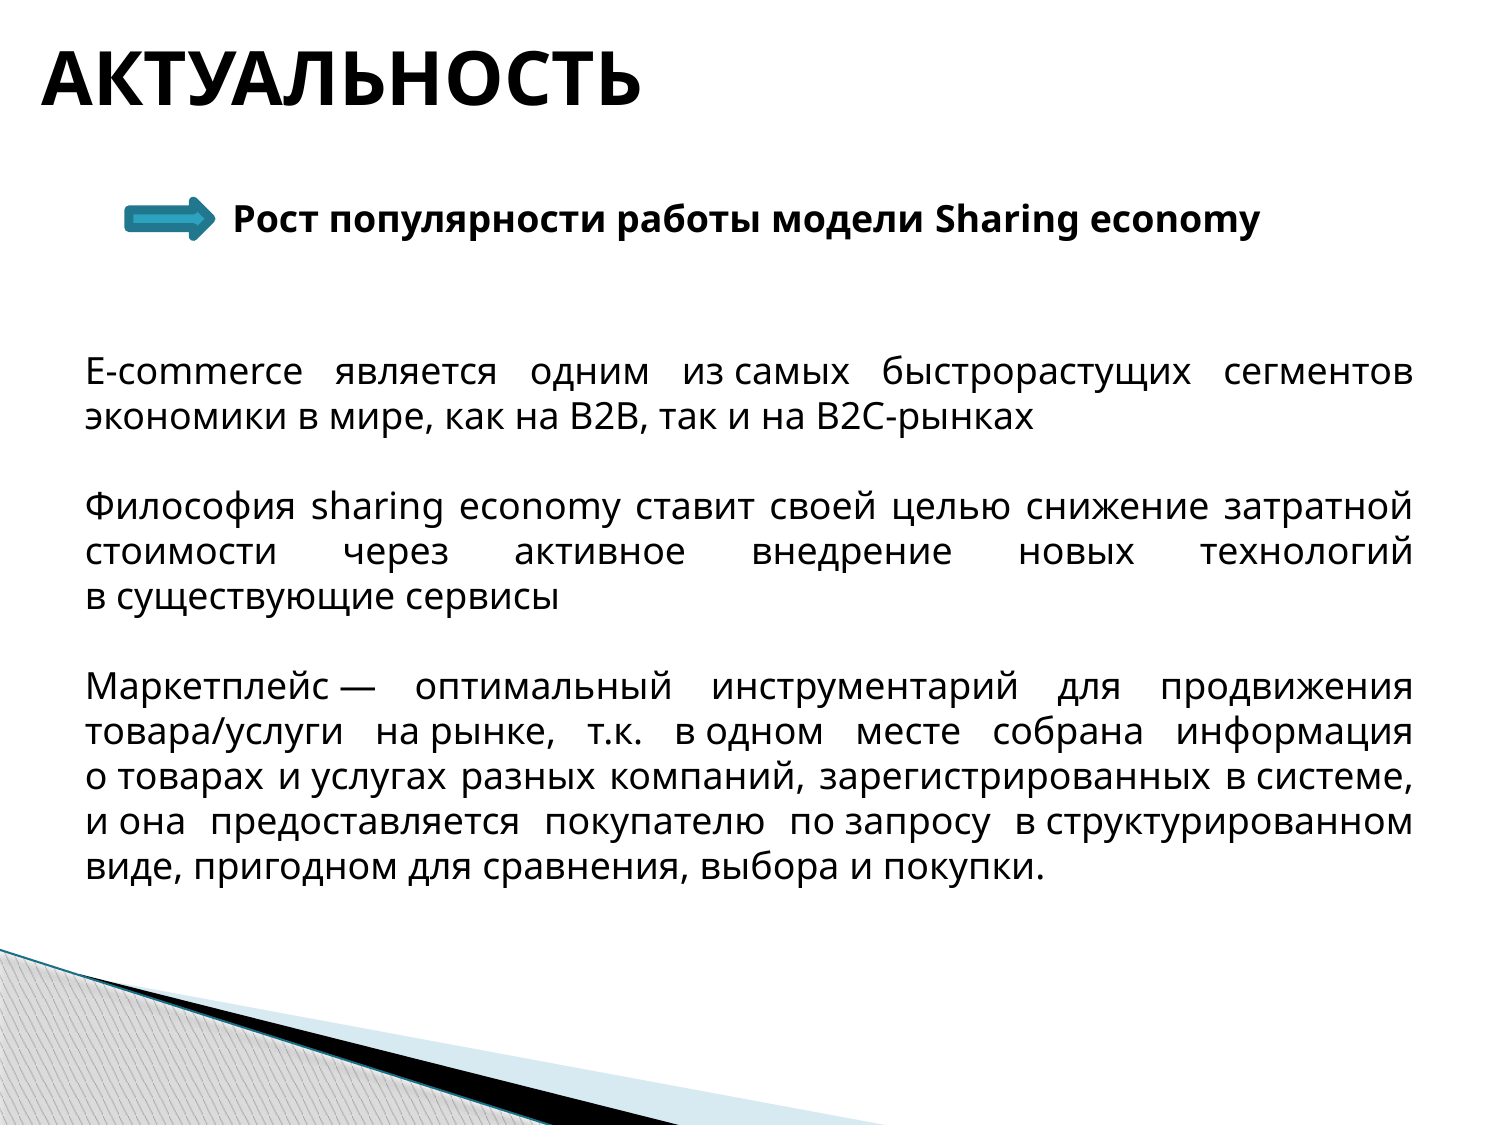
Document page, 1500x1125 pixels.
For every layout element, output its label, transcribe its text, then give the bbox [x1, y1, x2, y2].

text_box Рост популярности работы модели Sharing economy [207, 187, 1276, 248]
text_box E-commerce является одним из самых быстрорастущих сегментов экономики в мире, как на B2B, так и на B2C-рынках Философия sharing economy ставит своей целью снижение затратной стоимости через активное внедрение новых технологий в существующие сервисы Маркетплейс — оптимальный инструментарий для продвижения товара/услуги на рынке, т.к. в одном месте собрана информация о товарах и услугах разных компаний, зарегистрированных в системе, и она предоставляется покупателю по запросу в структурированном виде, пригодном для сравнения, выбора и покупки. [70, 339, 1430, 895]
text_box [124, 196, 216, 241]
text_box АКТУАЛЬНОСТЬ [26, 23, 659, 129]
